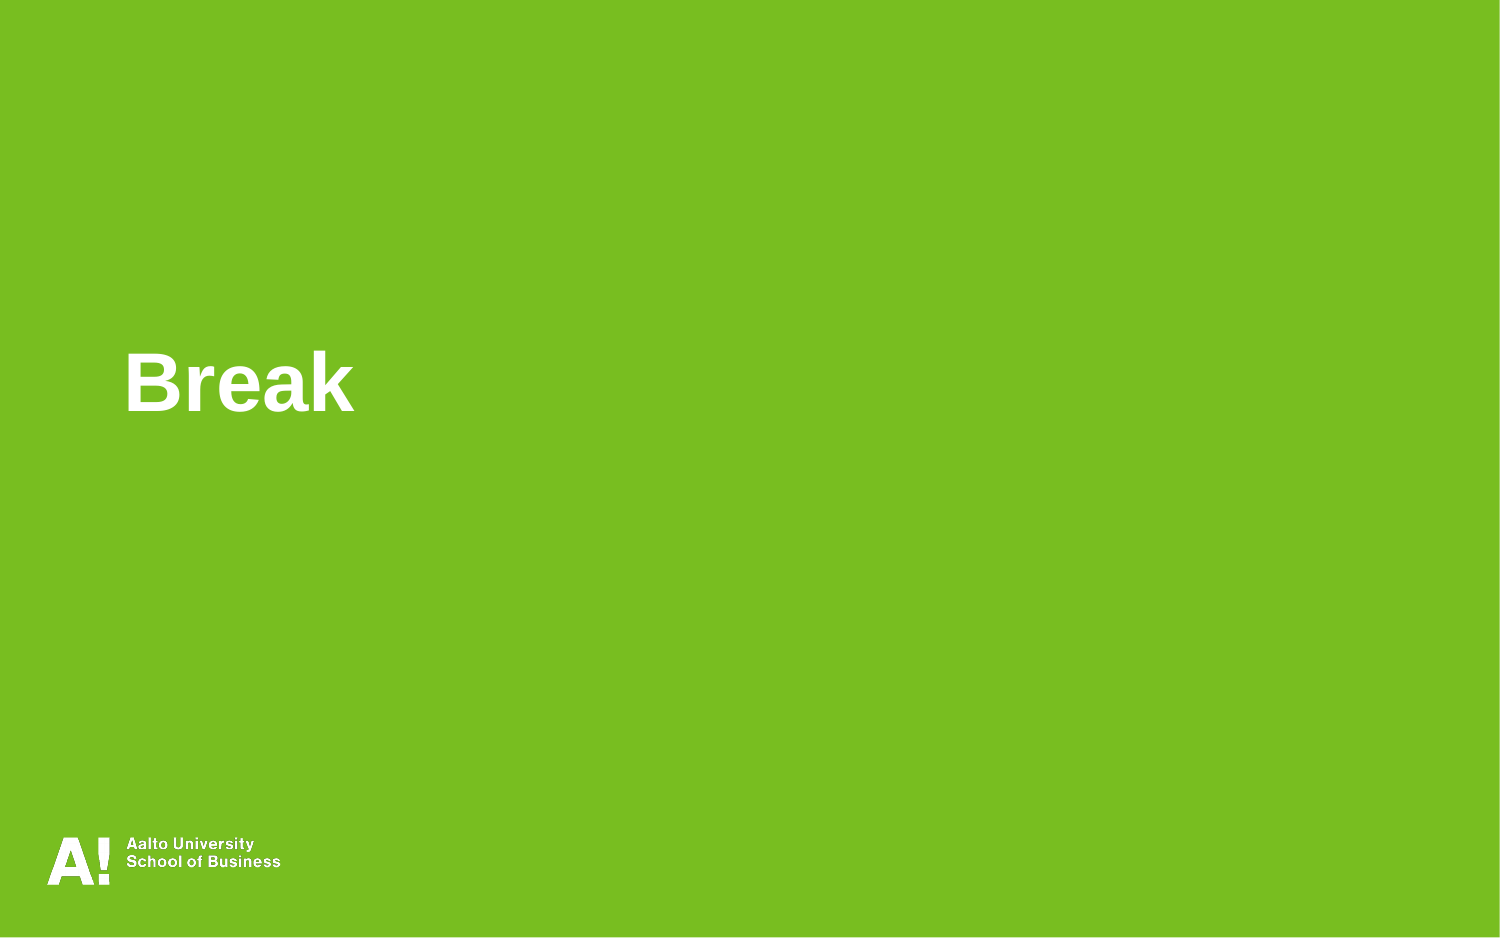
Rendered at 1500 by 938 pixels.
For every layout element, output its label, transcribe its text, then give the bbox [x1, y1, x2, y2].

picture [0, 790, 327, 932]
list Break [123, 320, 1382, 568]
